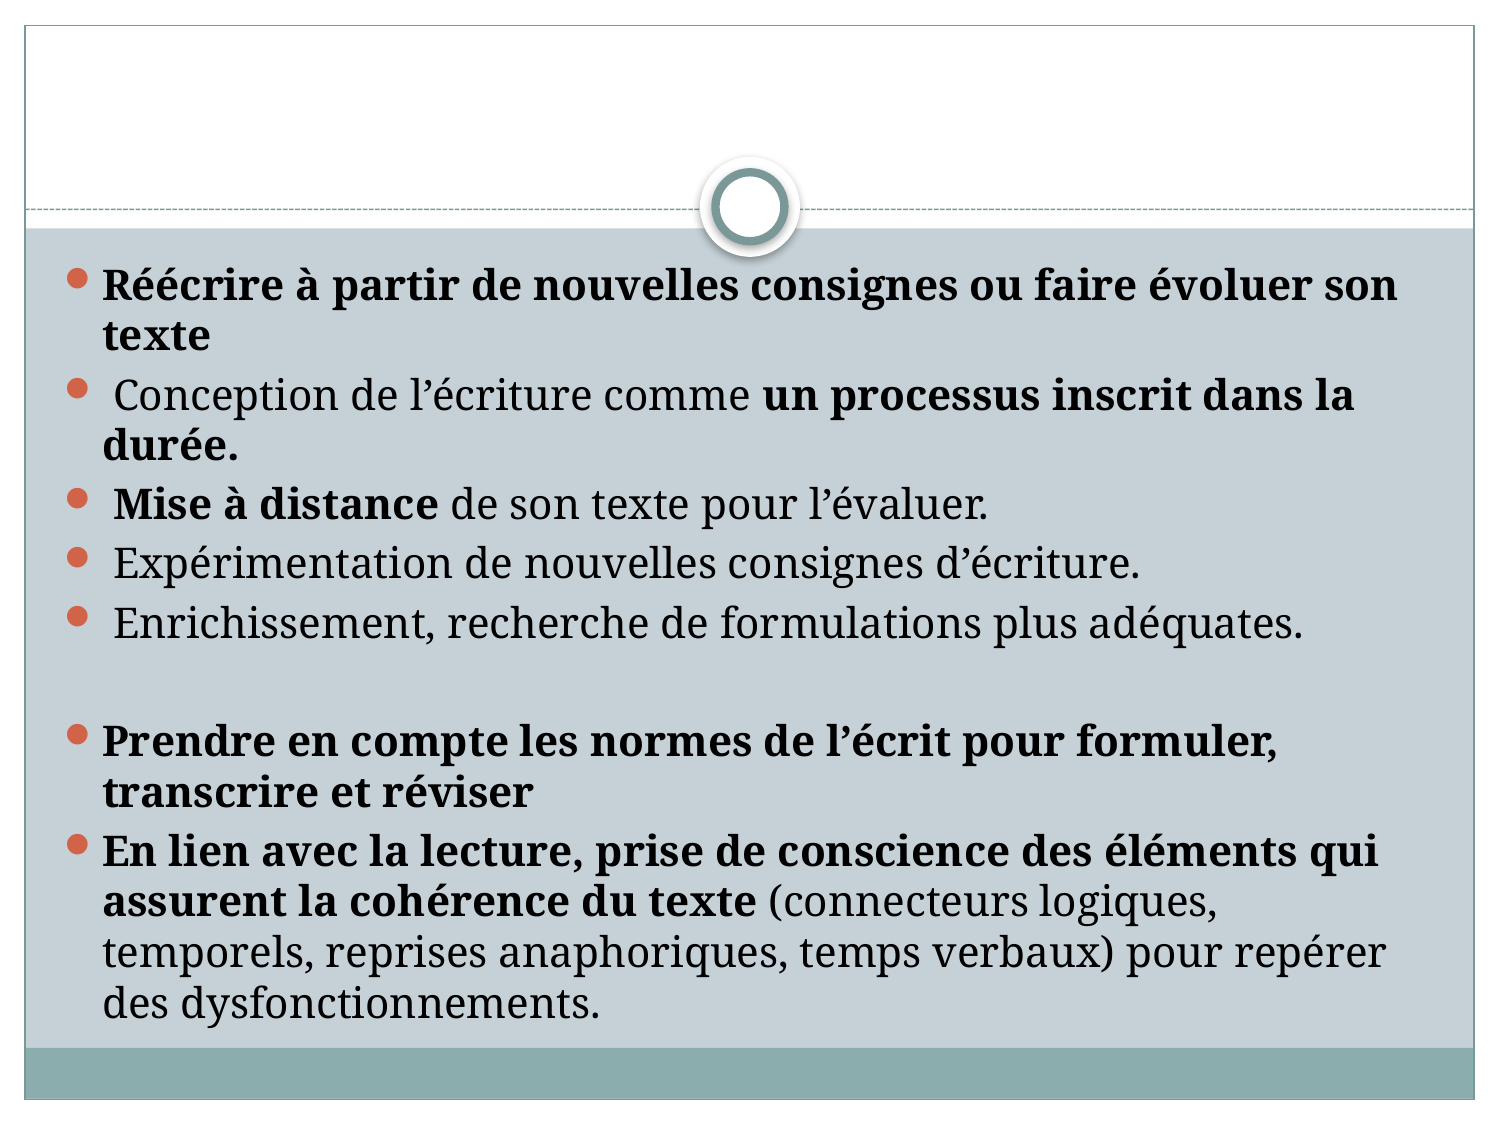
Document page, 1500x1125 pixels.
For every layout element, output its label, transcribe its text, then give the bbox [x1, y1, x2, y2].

list Réécrire à partir de nouvelles consignes ou faire évoluer son texte Conception de l’écriture comme un processus inscrit dans la durée. Mise à distance de son texte pour l’évaluer. Expérimentation de nouvelles consignes d’écriture. Enrichissement, recherche de formulations plus adéquates. Prendre en compte les normes de l’écrit pour formuler, transcrire et réviser En lien avec la lecture, prise de conscience des éléments qui assurent la cohérence du texte (connecteurs logiques, temporels, reprises anaphoriques, temps verbaux) pour repérer des dysfonctionnements. [49, 250, 1445, 1035]
